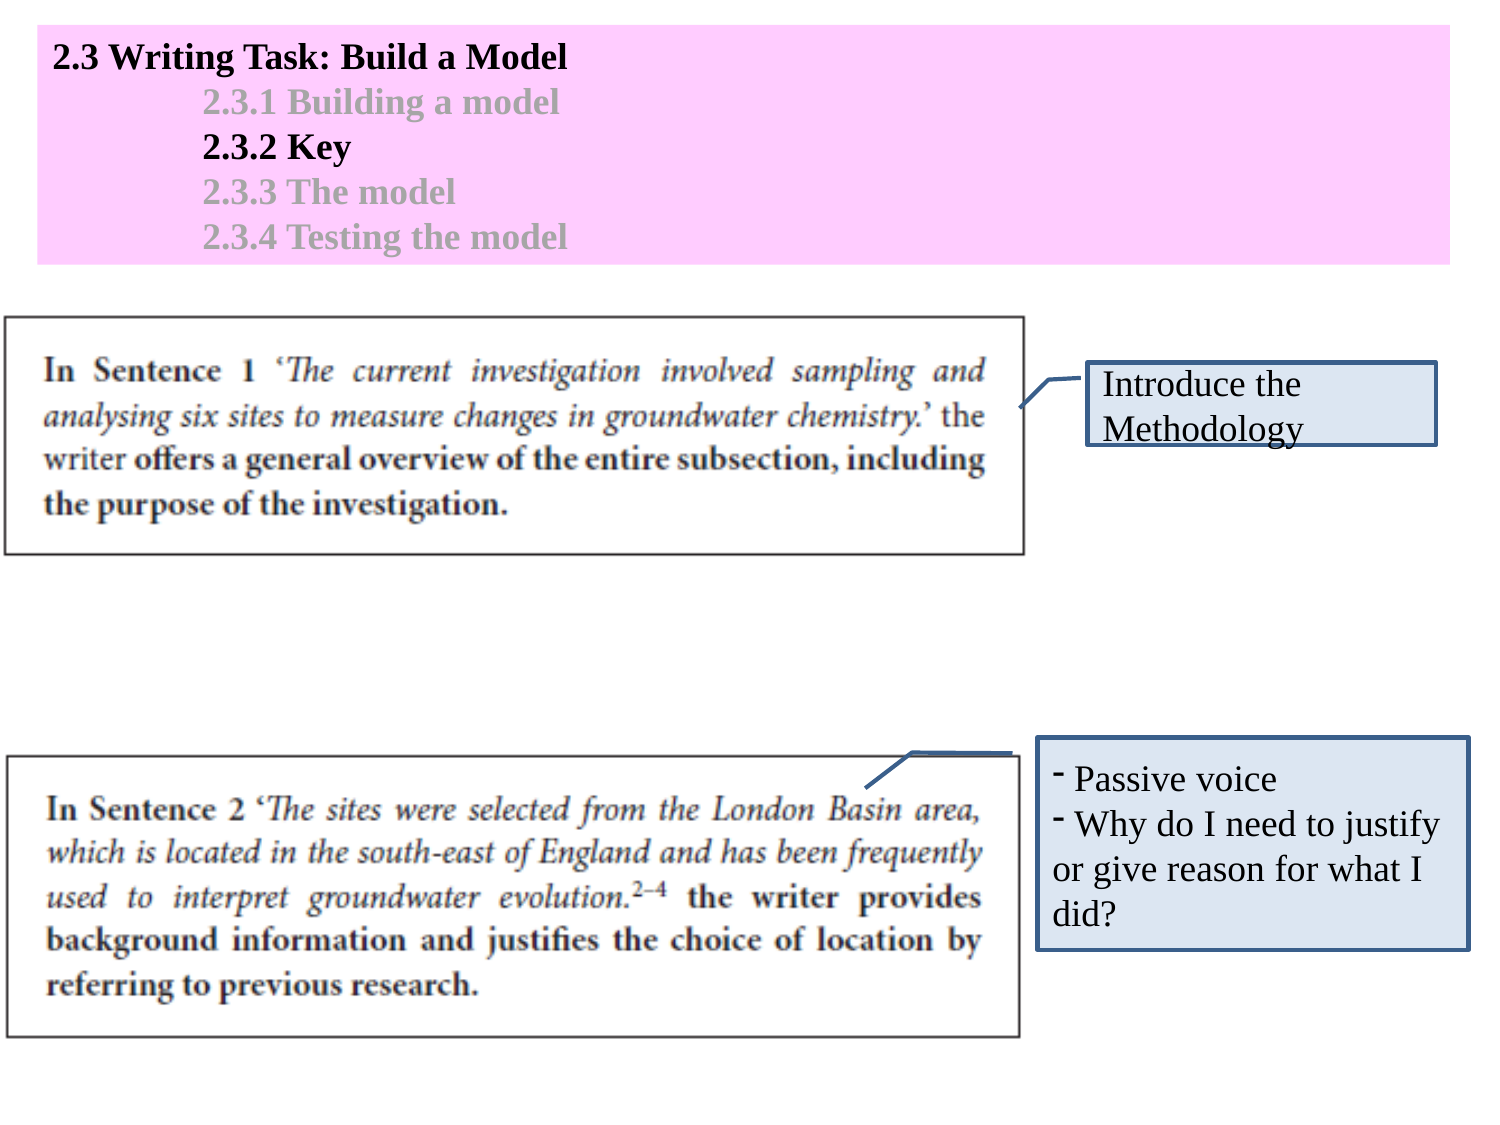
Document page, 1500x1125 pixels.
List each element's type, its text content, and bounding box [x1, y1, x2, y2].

text_box Introduce the Methodology [1034, 375, 1081, 397]
text_box Passive voice Why do I need to justify or give reason for what I did? [1035, 735, 1471, 952]
picture [0, 749, 1031, 1051]
picture [0, 312, 1030, 563]
text_box Introduce the Methodology [1085, 360, 1438, 447]
text_box 2.3 Writing Task: Build a Model 2.3.1 Building a model 2.3.2 Key 2.3.3 The model 2.3.4 Testing the model [37, 24, 1450, 265]
